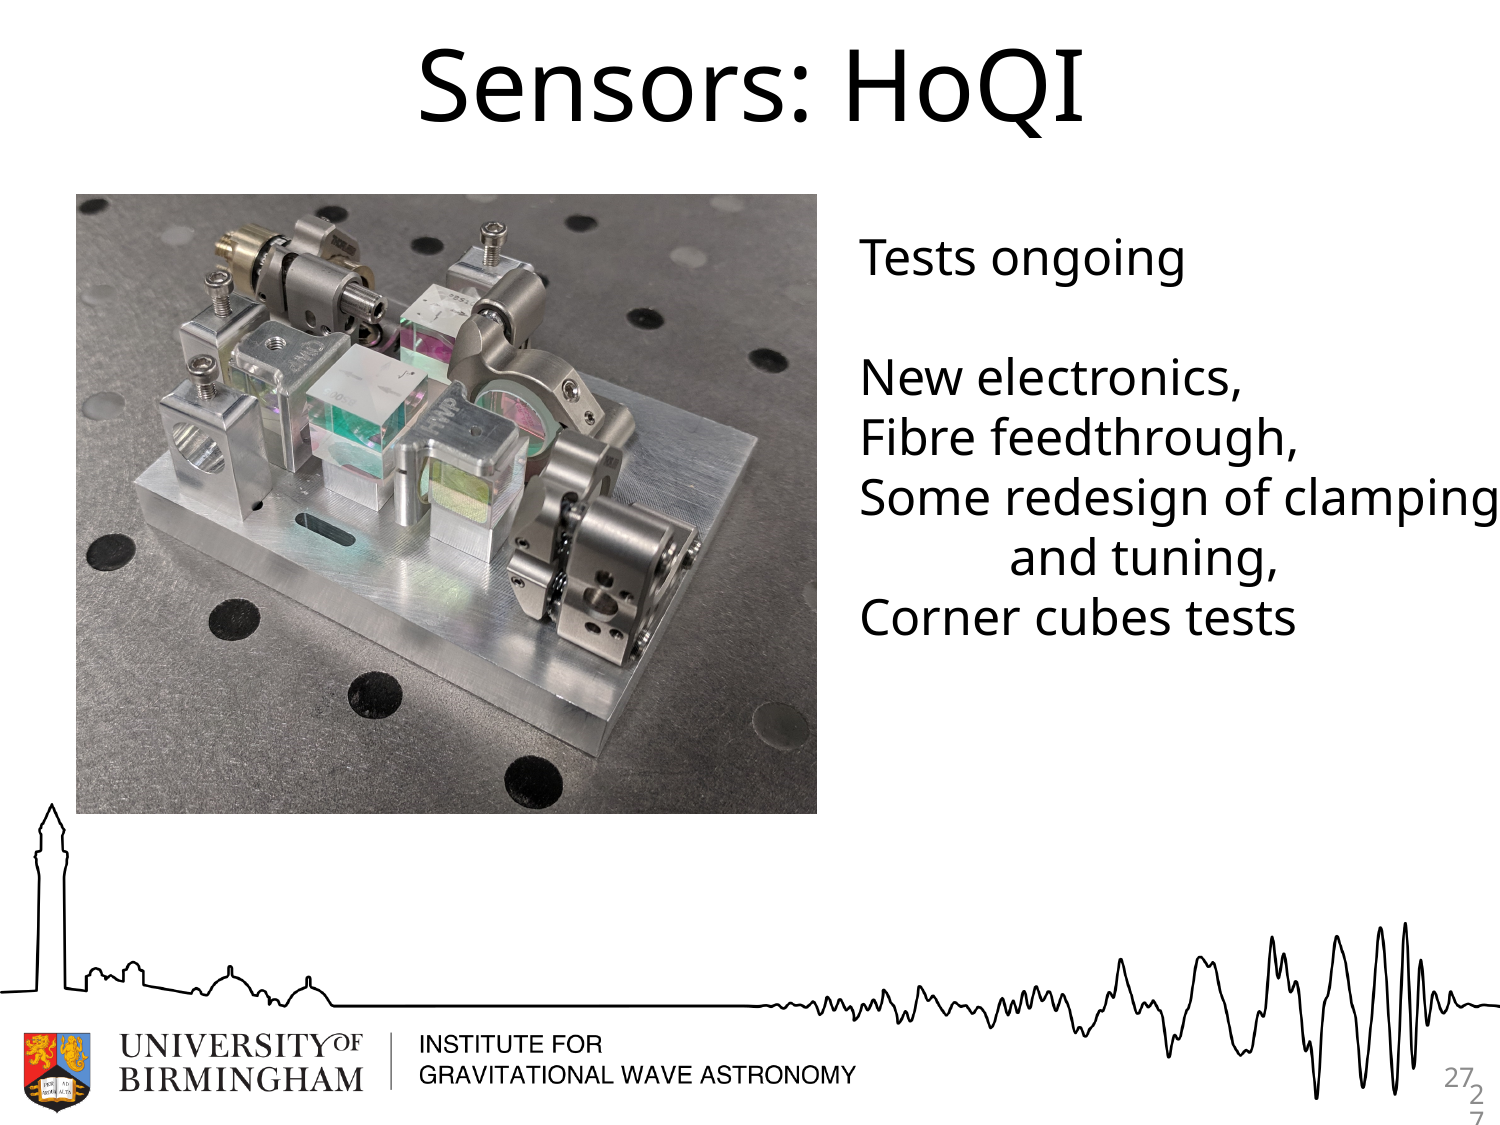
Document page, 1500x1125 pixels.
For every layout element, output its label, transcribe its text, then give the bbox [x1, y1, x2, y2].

title Sensors: HoQI [47, 10, 1457, 154]
text_box 27 [1395, 1032, 1490, 1125]
picture [0, 194, 1500, 1114]
list Tests ongoing New electronics, Fibre feedthrough, Some redesign of clamping and tuning, Corner cubes tests [844, 217, 1500, 787]
